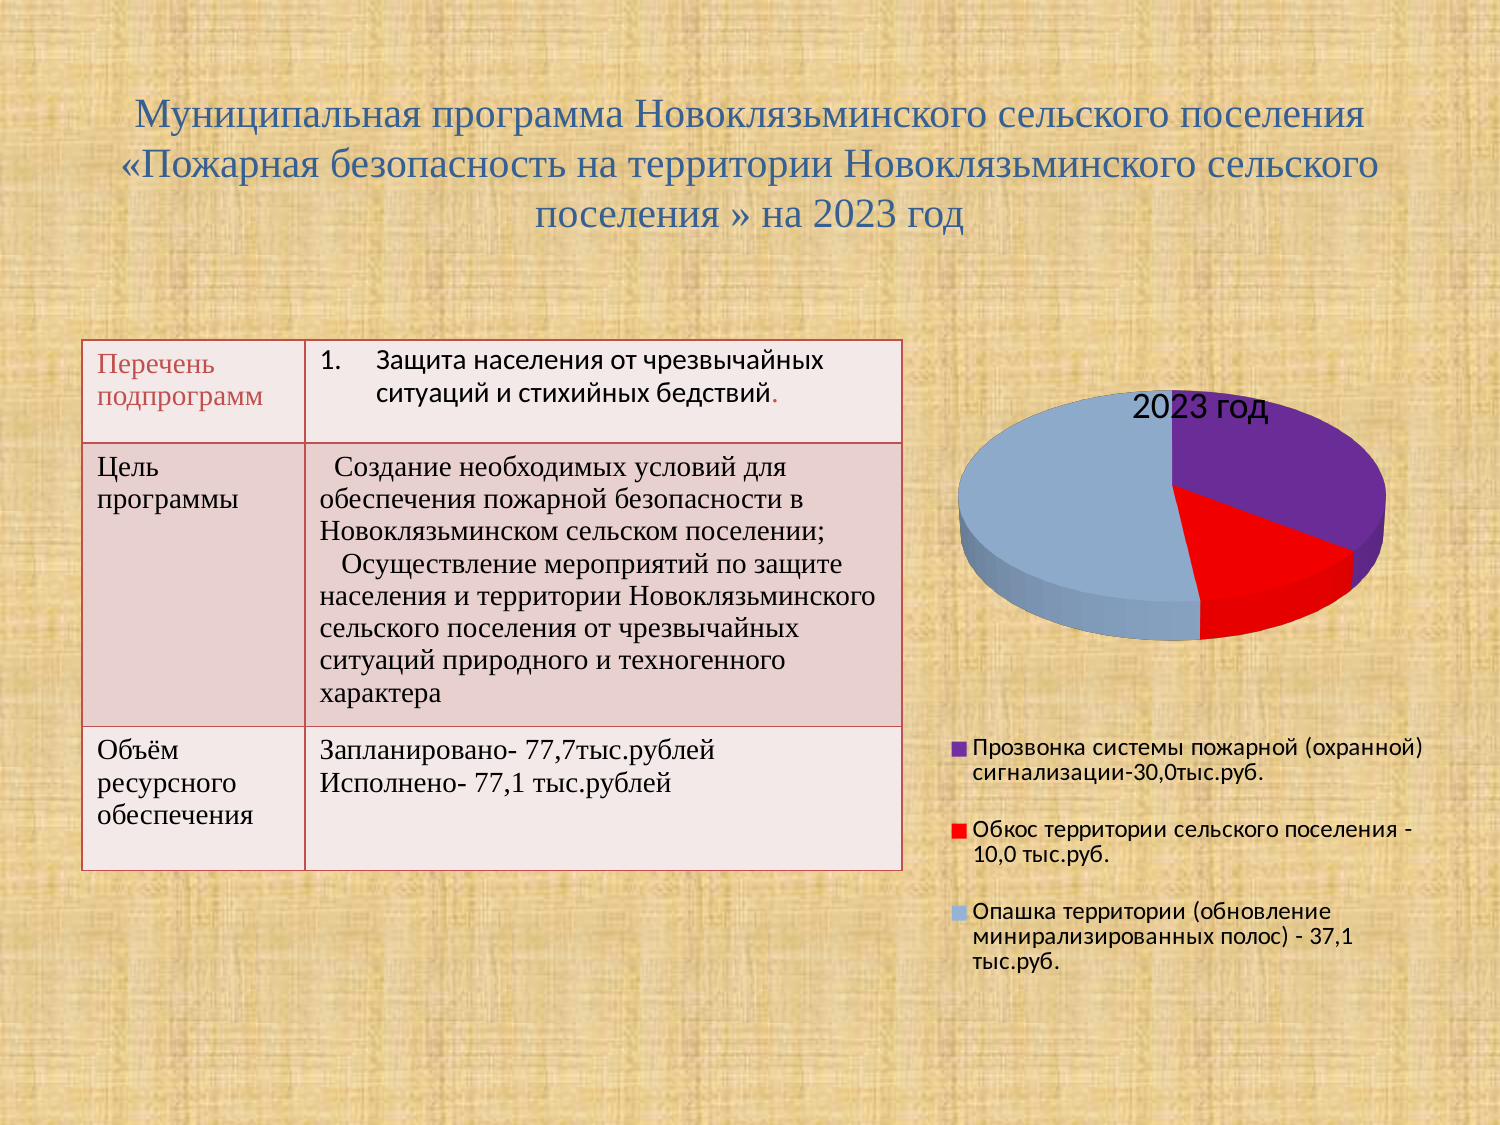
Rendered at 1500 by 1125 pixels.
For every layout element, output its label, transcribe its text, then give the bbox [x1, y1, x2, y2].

table_cell Цель программы [83, 444, 304, 726]
table_cell Создание необходимых условий для обеспечения пожарной безопасности в Новоклязьминском сельском поселении; Осуществление мероприятий по защите населения и территории Новоклязьминского сельского поселения от чрезвычайных ситуаций природного и техногенного характера [306, 444, 896, 726]
table_cell Объём ресурсного обеспечения [83, 727, 304, 870]
title Муниципальная программа Новоклязьминского сельского поселения «Пожарная безопасность на территории Новоклязьминского сельского поселения » на 2023 год [75, 78, 1425, 303]
table_header Защита населения от чрезвычайных ситуаций и стихийных бедствий. [306, 341, 896, 442]
table_cell Запланировано- 77,7тыс.рублей Исполнено- 77,1 тыс.рублей [306, 727, 896, 870]
picture [0, 0, 1500, 1125]
table_header Перечень подпрограмм [83, 341, 304, 442]
chart [902, 198, 1430, 1008]
